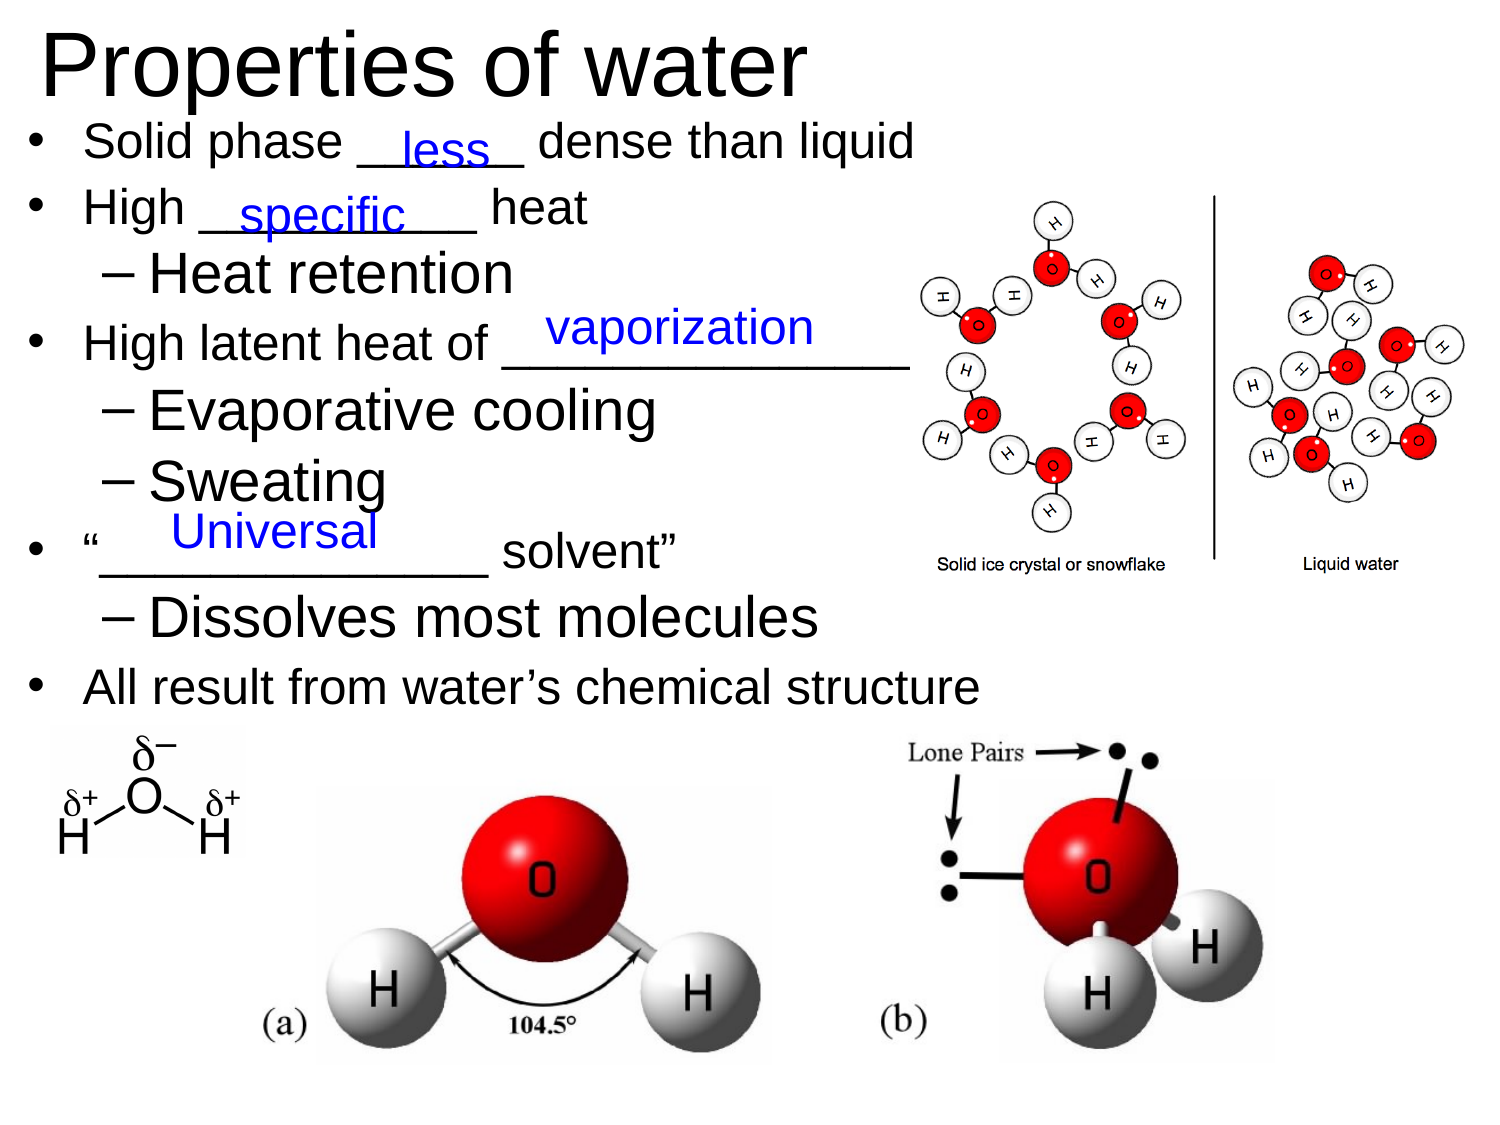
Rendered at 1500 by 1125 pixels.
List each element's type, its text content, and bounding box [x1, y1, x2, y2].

picture [50, 725, 247, 858]
text_box vaporization [530, 286, 904, 362]
text_box Universal [155, 490, 531, 566]
list Solid phase ______ dense than liquid High __________ heat Heat retention High latent heat of _______________ Evaporative cooling Sweating “______________ solvent” Dissolves most molecules All result from water’s chemical structure [12, 112, 1288, 725]
text_box specific [224, 174, 463, 250]
text_box less [387, 109, 538, 185]
picture [910, 176, 1500, 586]
title Properties of water [0, 0, 1062, 188]
picture [262, 725, 1276, 1065]
